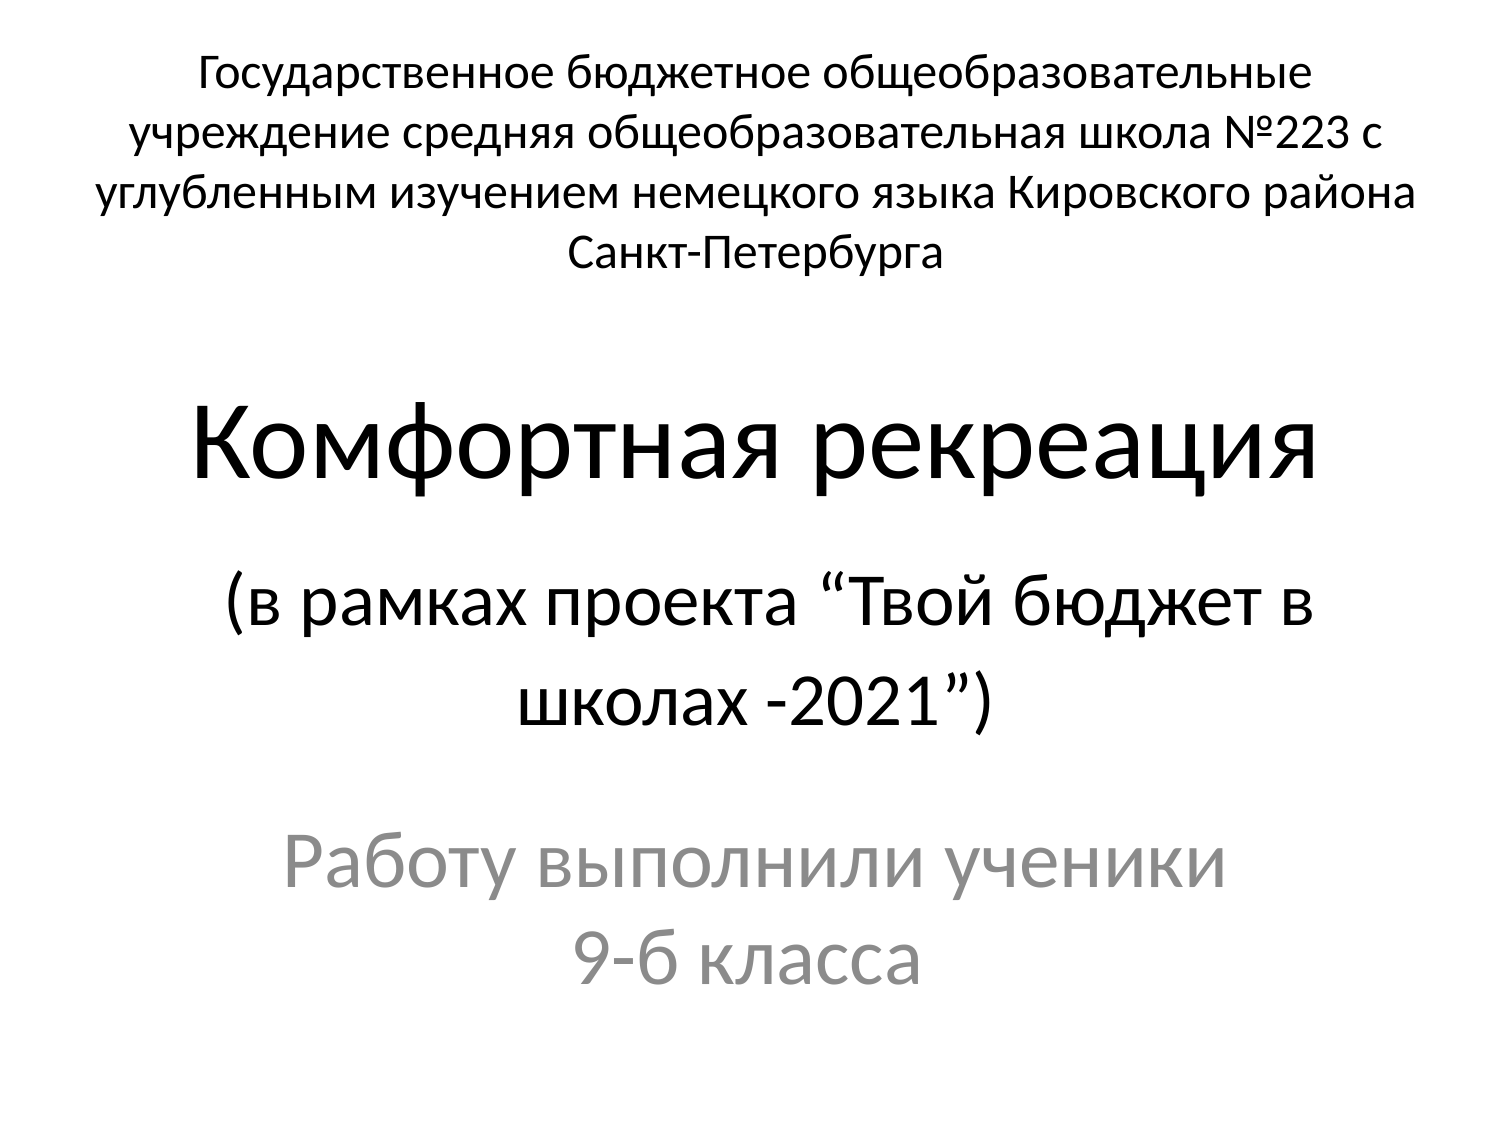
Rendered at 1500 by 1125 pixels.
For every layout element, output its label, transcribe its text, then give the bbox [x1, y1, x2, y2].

subtitle Работу выполнили ученики 9-б класса [230, 798, 1281, 1087]
title Комфортная рекреация (в рамках проекта “Твой бюджет в школах -2021”) [118, 444, 1394, 733]
text_box Государственное бюджетное общеобразовательные учреждение средняя общеобразовательная школа №223 с углубленным изучением немецкого языка Кировского района Санкт-Петербурга [53, 30, 1459, 286]
